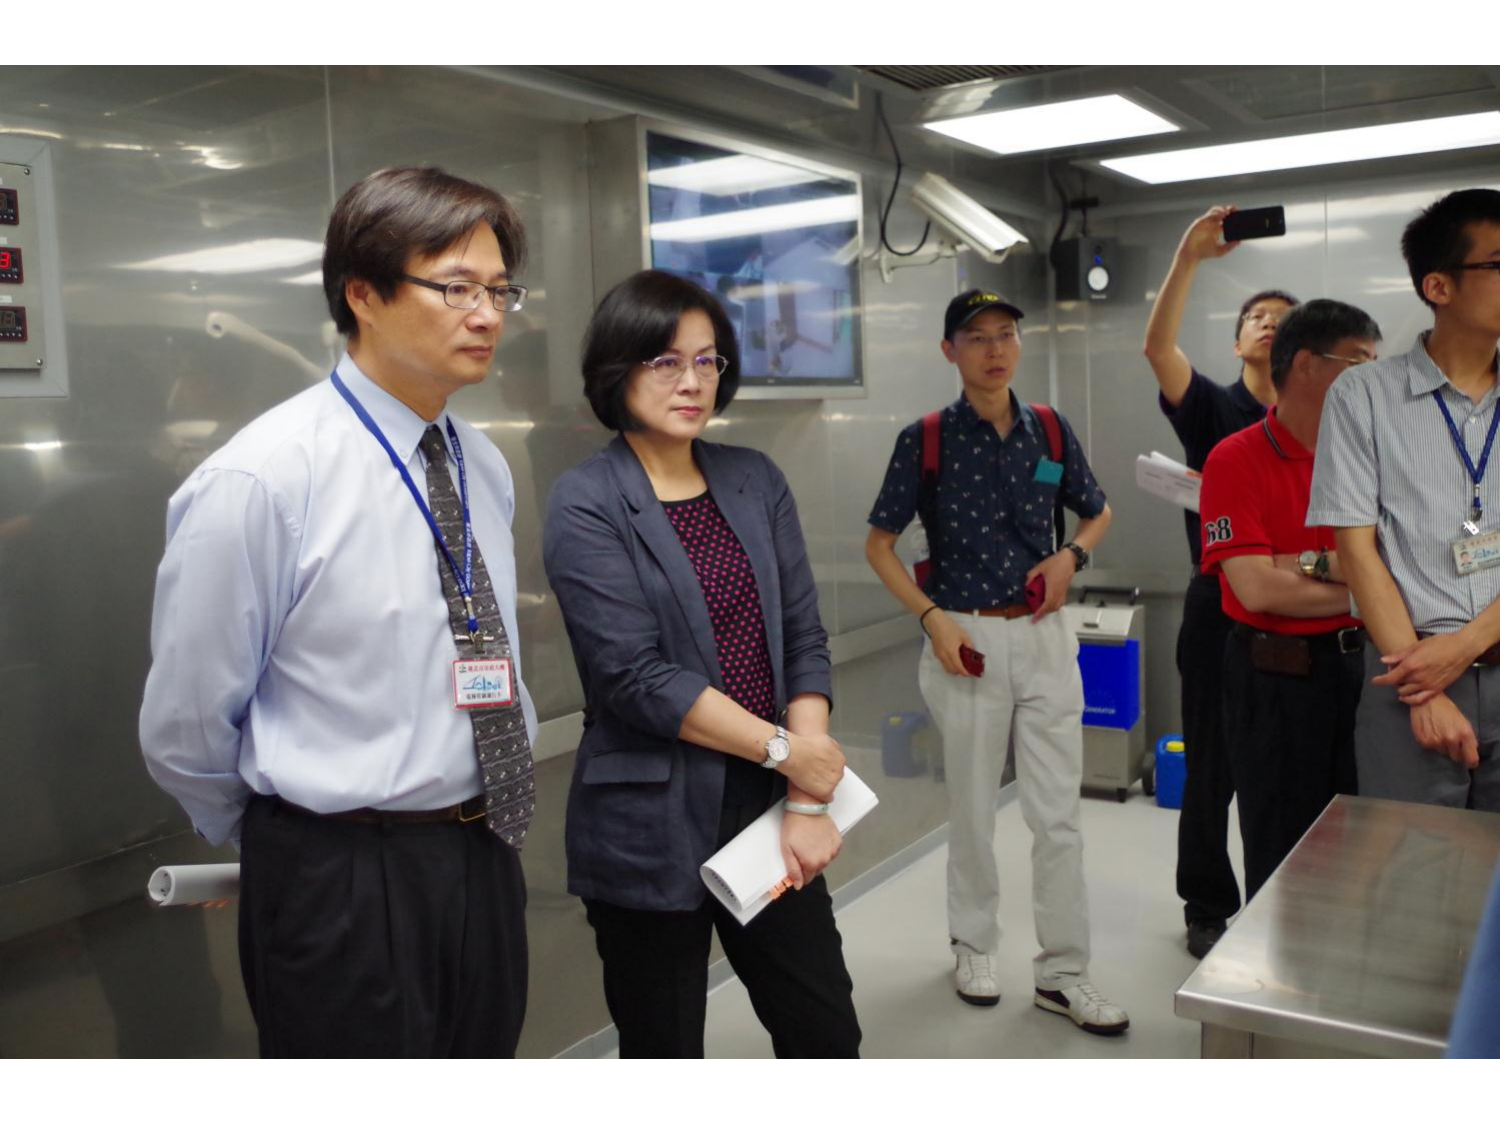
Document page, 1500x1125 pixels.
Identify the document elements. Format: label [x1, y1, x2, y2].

picture [0, 65, 1500, 1060]
